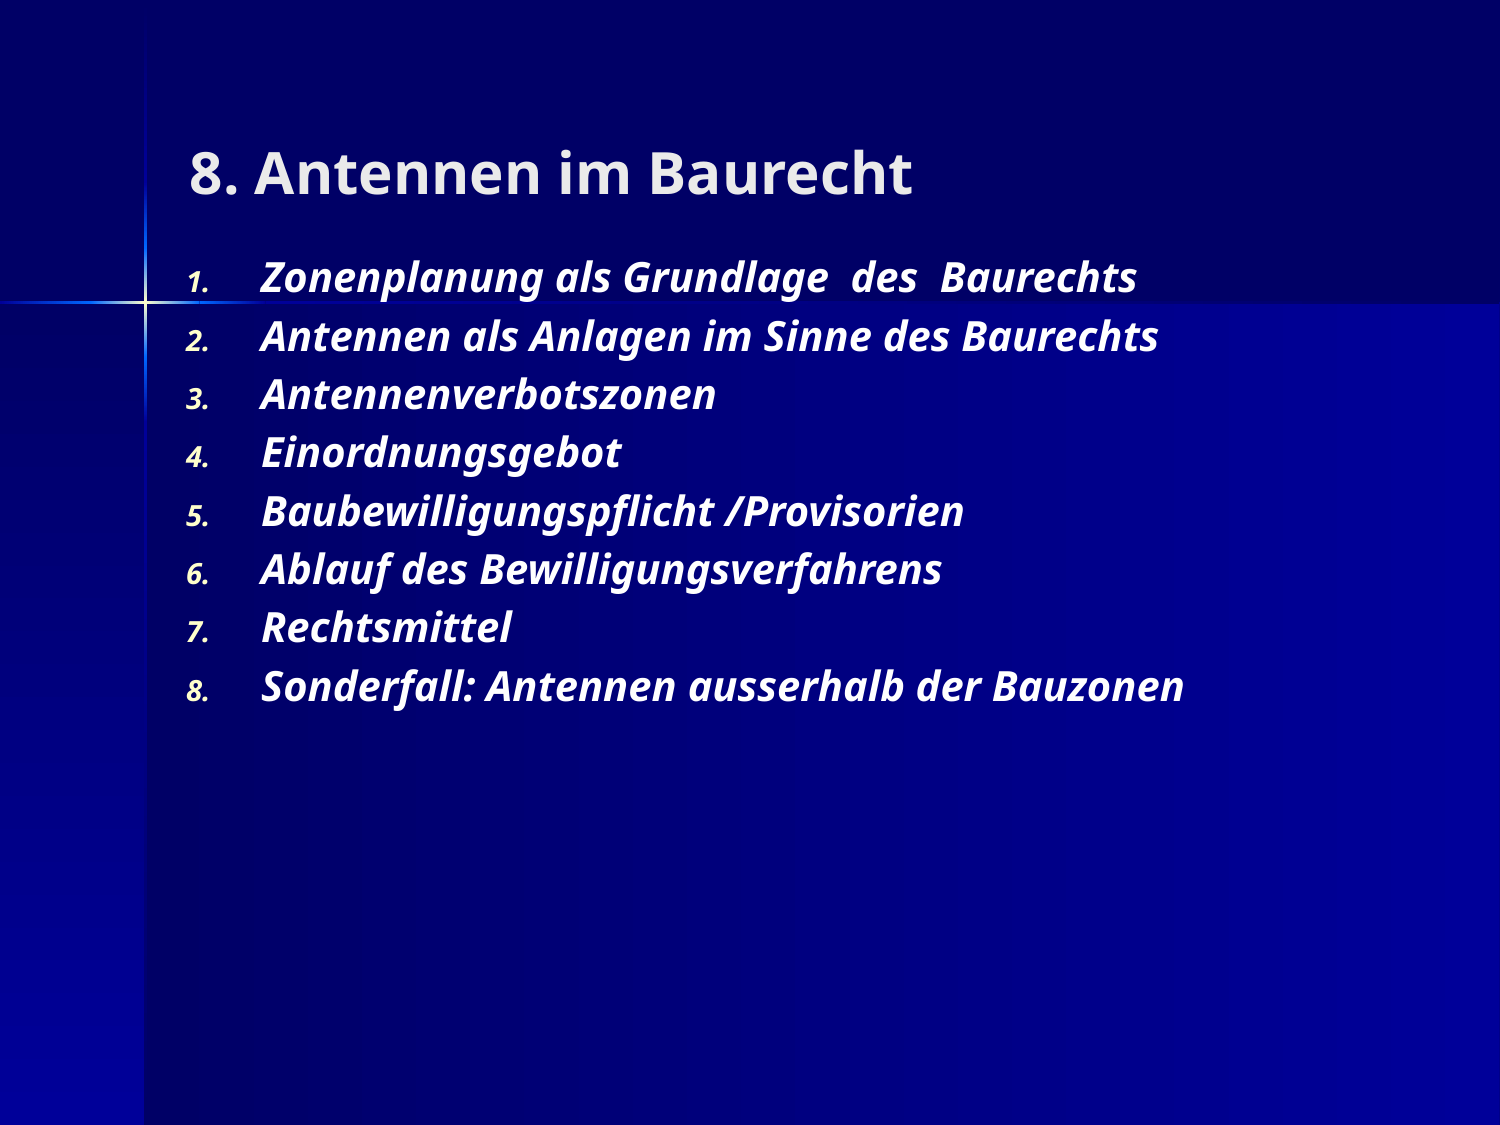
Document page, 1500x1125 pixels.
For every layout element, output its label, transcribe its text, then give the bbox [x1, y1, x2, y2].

list Zonenplanung als Grundlage des Baurechts Antennen als Anlagen im Sinne des Baurechts Antennenverbotszonen Einordnungsgebot Baubewilligungspflicht /Provisorien Ablauf des Bewilligungsverfahrens Rechtsmittel Sonderfall: Antennen ausserhalb der Bauzonen [171, 243, 1409, 919]
title 8. Antennen im Baurecht [174, 50, 1413, 285]
